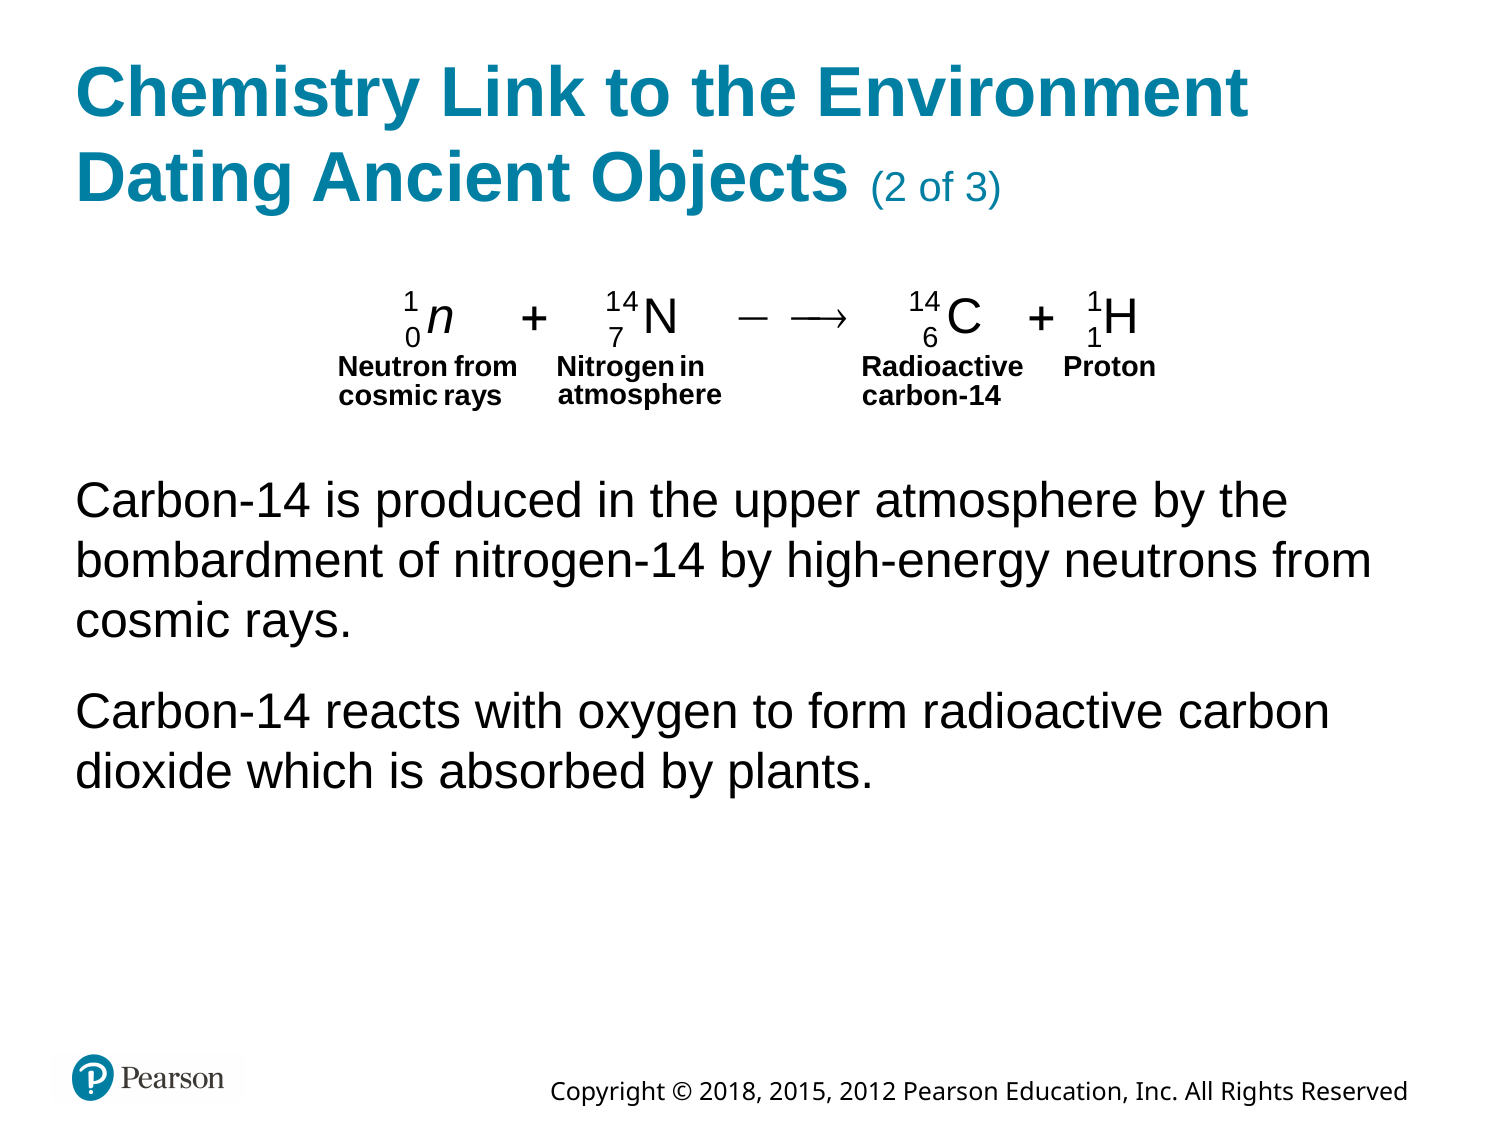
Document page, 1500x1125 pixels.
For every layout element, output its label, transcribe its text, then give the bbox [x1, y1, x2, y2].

picture [51, 1053, 245, 1102]
list Carbon-14 is produced in the upper atmosphere by the bombardment of nitrogen-14 by high-energy neutrons from cosmic rays. Carbon-14 reacts with oxygen to form radioactive carbon dioxide which is absorbed by plants. [75, 467, 1426, 813]
title Chemistry Link to the Environment Dating Ancient Objects (2 of 3) [75, 35, 1425, 216]
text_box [335, 283, 1161, 418]
